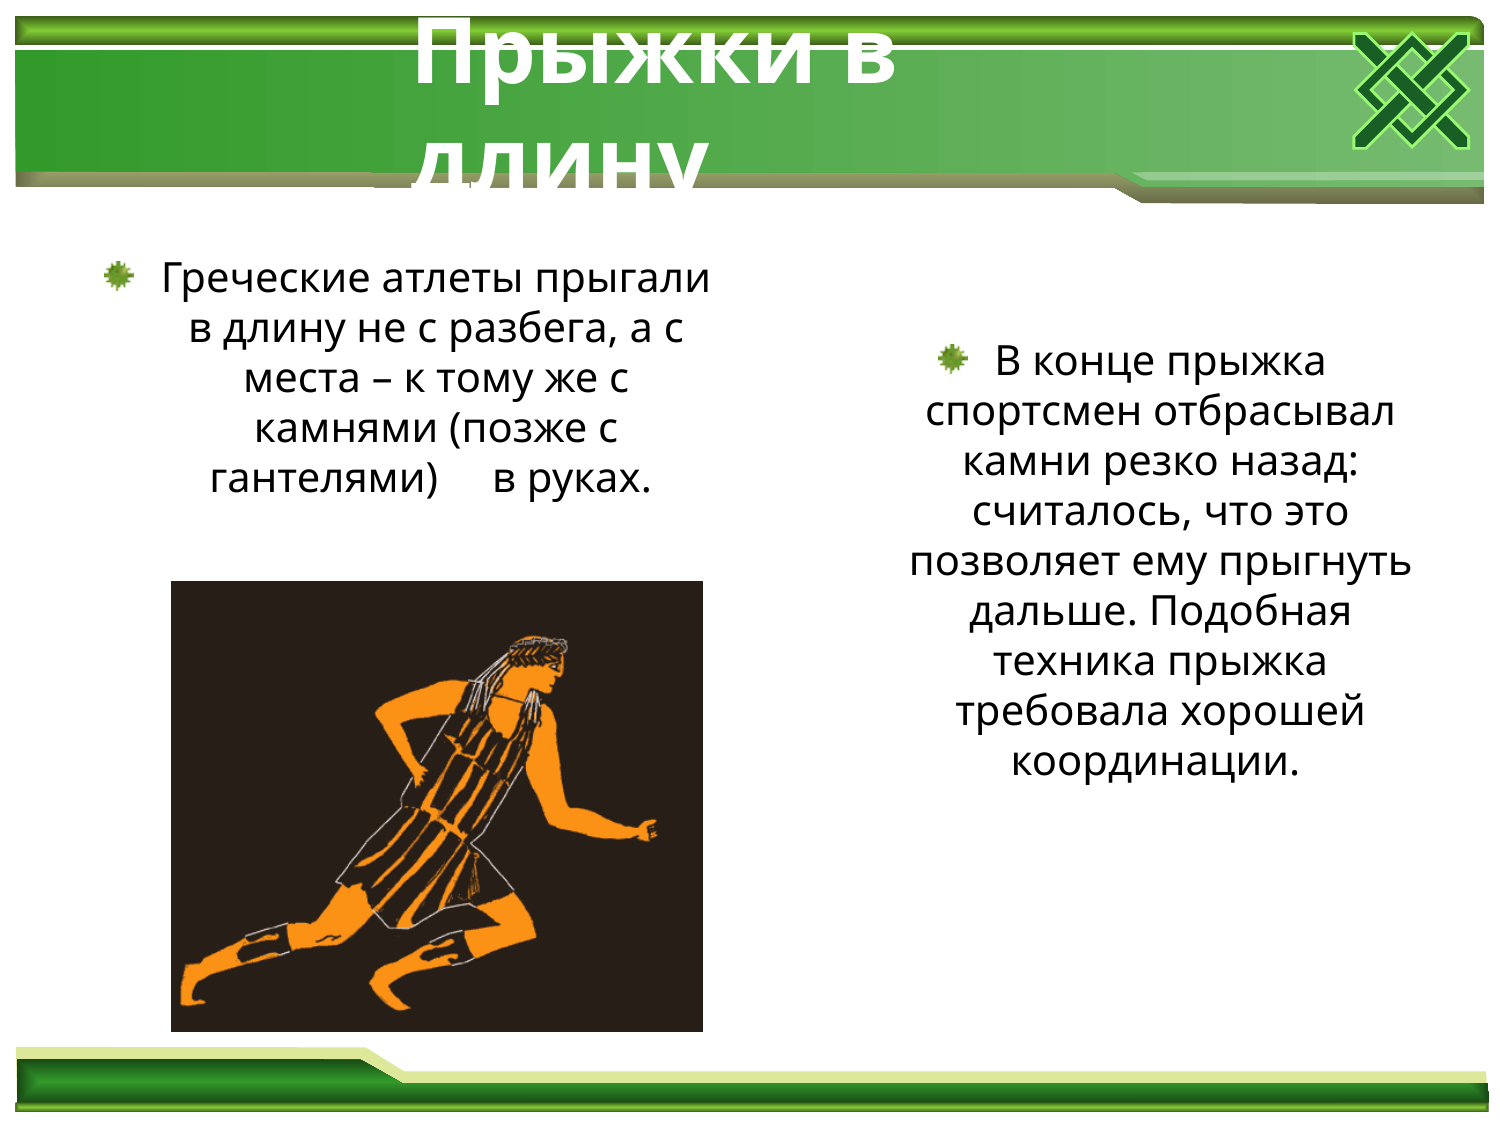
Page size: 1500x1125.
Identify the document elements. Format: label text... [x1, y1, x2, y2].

title Прыжки в длину [395, 30, 1071, 174]
picture [104, 261, 134, 291]
list В конце прыжка спортсмен отбрасывал камни резко назад: считалось, что это позволяет ему прыгнуть дальше. Подобная техника прыжка требовала хорошей координации. [820, 326, 1445, 1036]
list Греческие атлеты прыгали в длину не с разбега, а с места – к тому же с камнями (позже с гантелями) в руках. [76, 243, 740, 610]
picture [170, 581, 703, 1032]
picture [938, 344, 968, 374]
